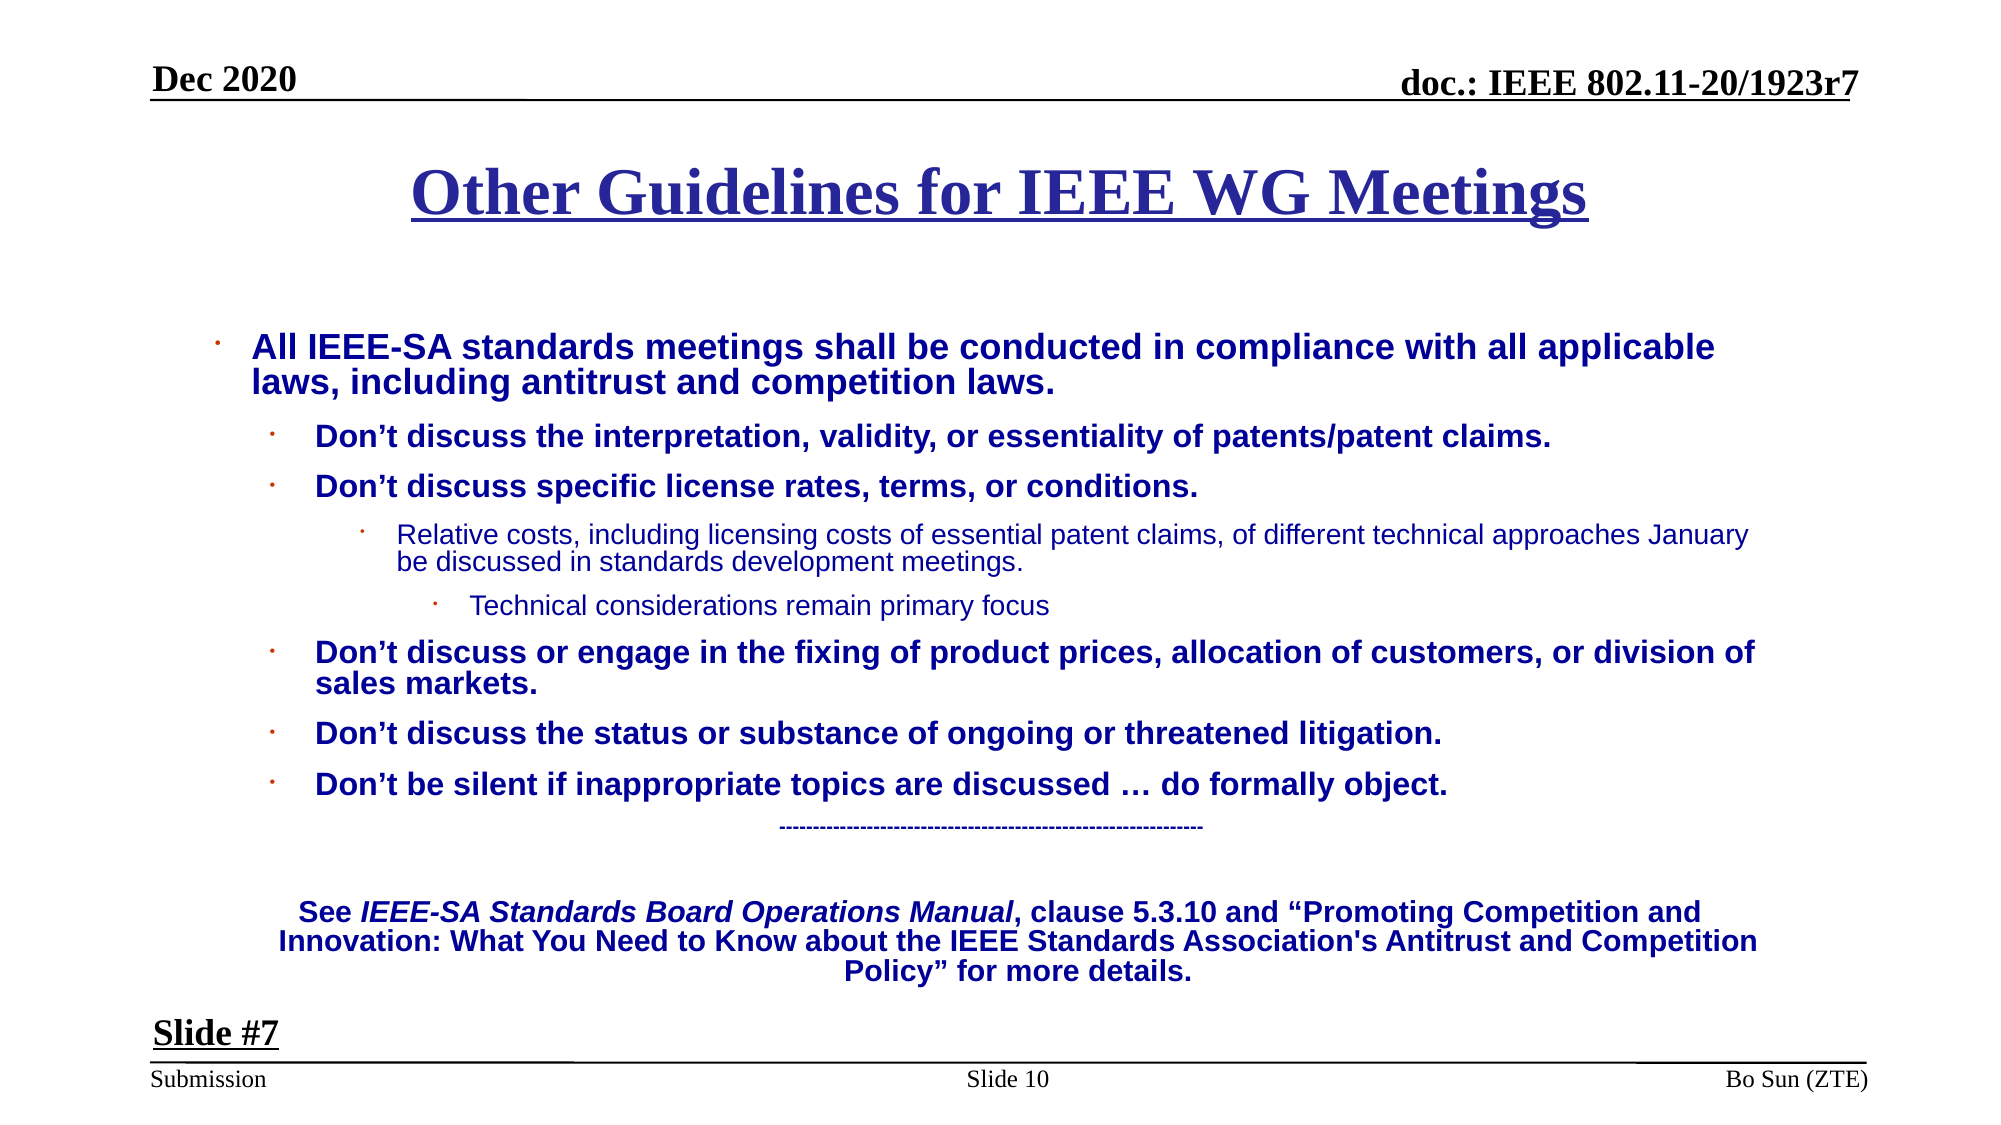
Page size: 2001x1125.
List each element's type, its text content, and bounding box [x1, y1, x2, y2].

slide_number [152, 54, 563, 100]
footer Bo Sun (ZTE) [1171, 1061, 1869, 1093]
slide_number Slide 10 [949, 1061, 1067, 1123]
text_box Other Guidelines for IEEE WG Meetings [362, 100, 1638, 276]
text_box Slide #7 [138, 1000, 295, 1061]
text_box All IEEE-SA standards meetings shall be conducted in compliance with all applicable laws, including antitrust and competition laws. Don’t discuss the interpretation, validity, or essentiality of patents/patent claims. Don’t discuss specific license rates, terms, or conditions. Relative costs, including licensing costs of essential patent claims, of different technical approaches January be discussed in standards development meetings. Technical considerations remain primary focus Don’t discuss or engage in the fixing of product prices, allocation of customers, or division of sales markets. Don’t discuss the status or substance of ongoing or threatened litigation. Don’t be silent if inappropriate topics are discussed … do formally object. --------------------------------------------------------------- See IEEE-SA Standards Board Operations Manual, clause 5.3.10 and “Promoting Competition and Innovation: What You Need to Know about the IEEE Standards Association's Antitrust and Competition Policy” for more details. [200, 300, 1800, 1000]
